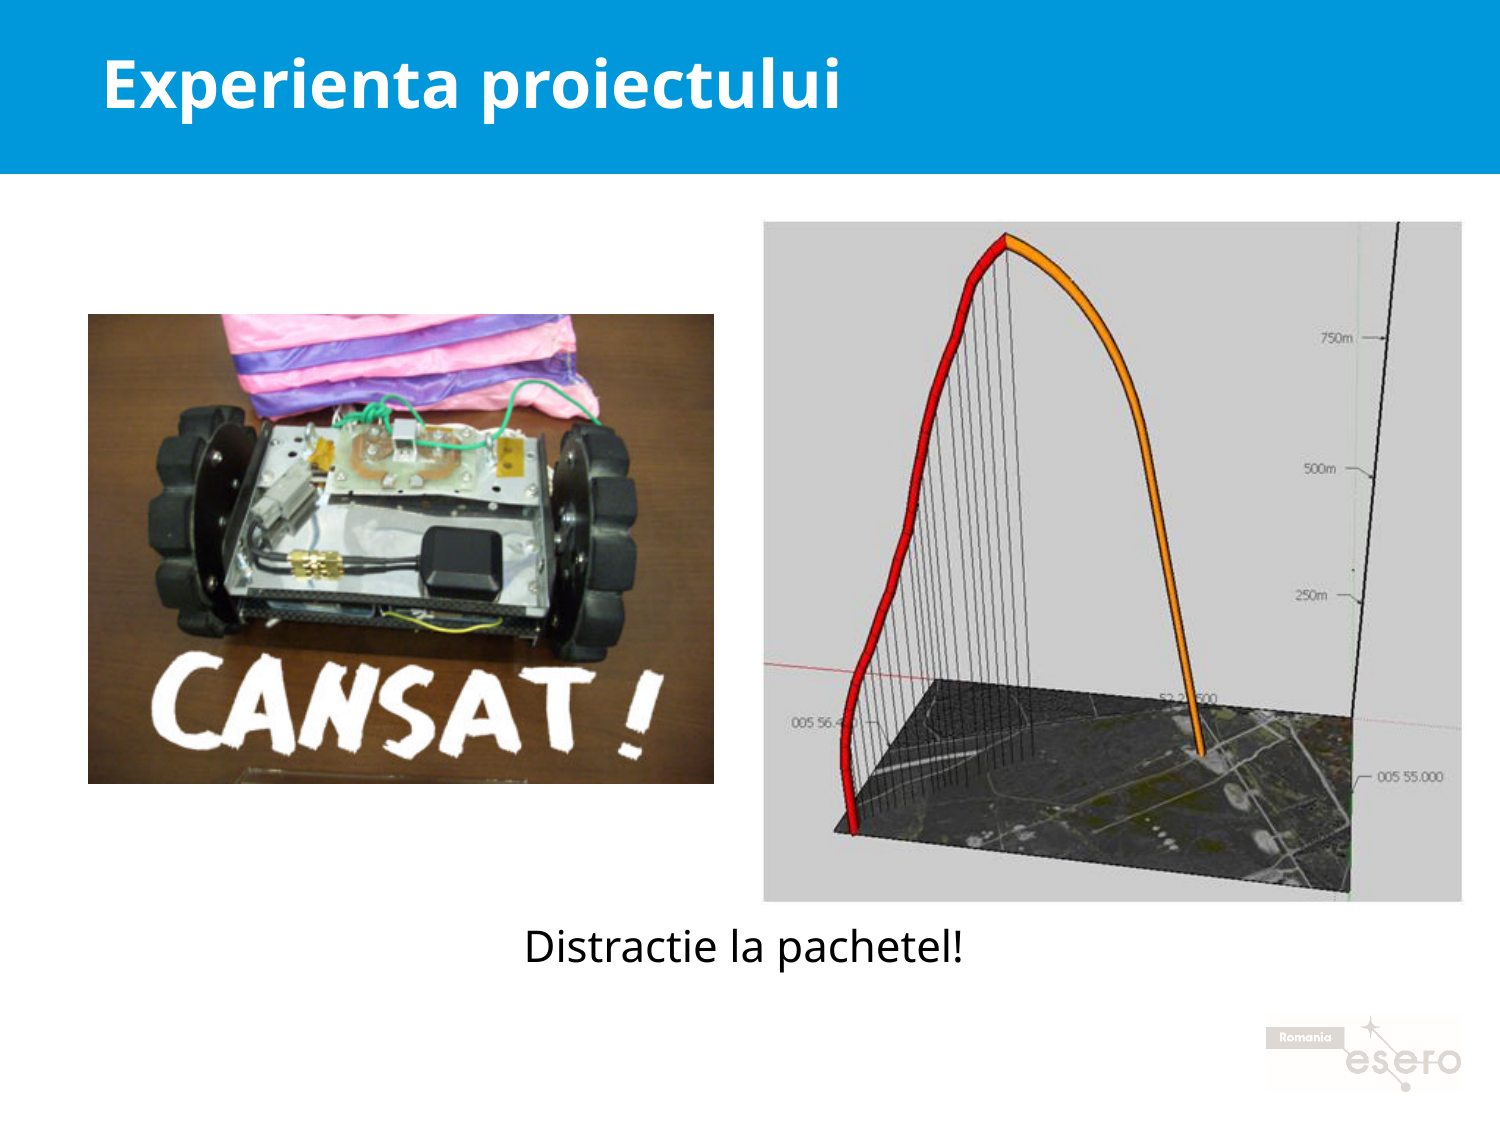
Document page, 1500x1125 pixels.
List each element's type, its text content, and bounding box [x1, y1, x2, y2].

picture [1266, 1013, 1461, 1092]
list Distractie la pachetel! [324, 916, 1164, 1005]
title Experienta proiectului [86, 32, 1381, 141]
picture [761, 219, 1465, 906]
picture [88, 314, 714, 784]
